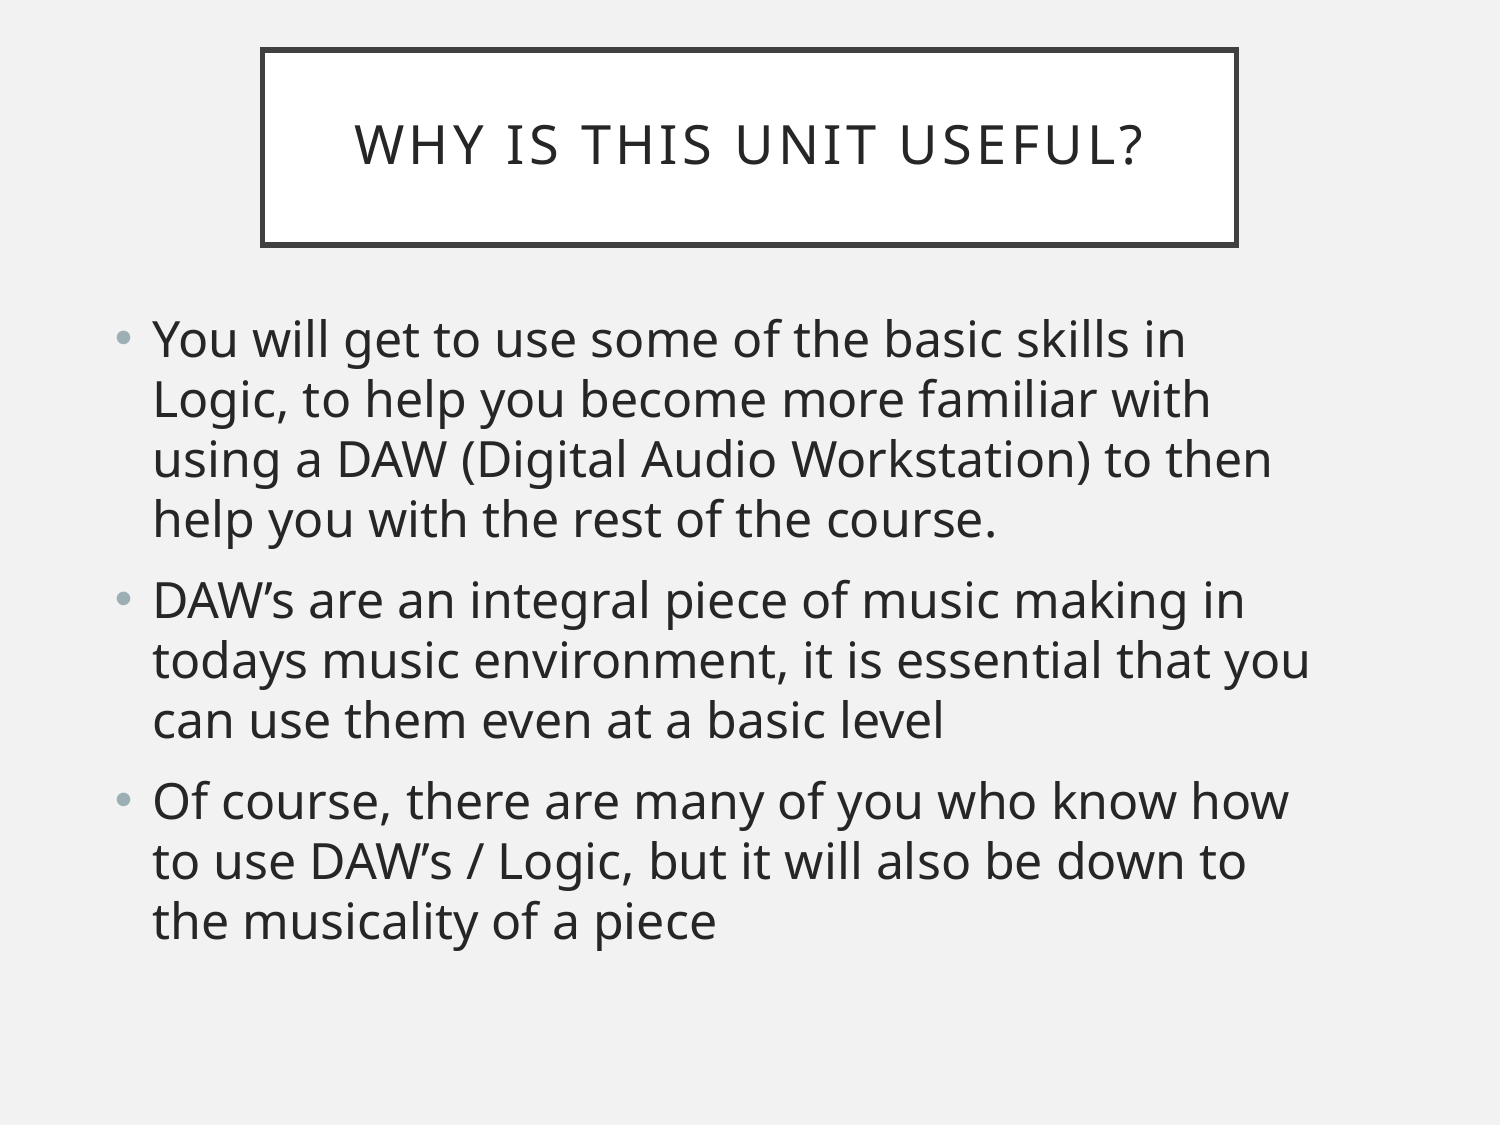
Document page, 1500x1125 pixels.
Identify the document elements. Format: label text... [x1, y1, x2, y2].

list You will get to use some of the basic skills in Logic, to help you become more familiar with using a DAW (Digital Audio Workstation) to then help you with the rest of the course. DAW’s are an integral piece of music making in todays music environment, it is essential that you can use them even at a basic level Of course, there are many of you who know how to use DAW’s / Logic, but it will also be down to the musicality of a piece [99, 299, 1350, 1013]
title Why is this unit useful? [260, 47, 1239, 248]
